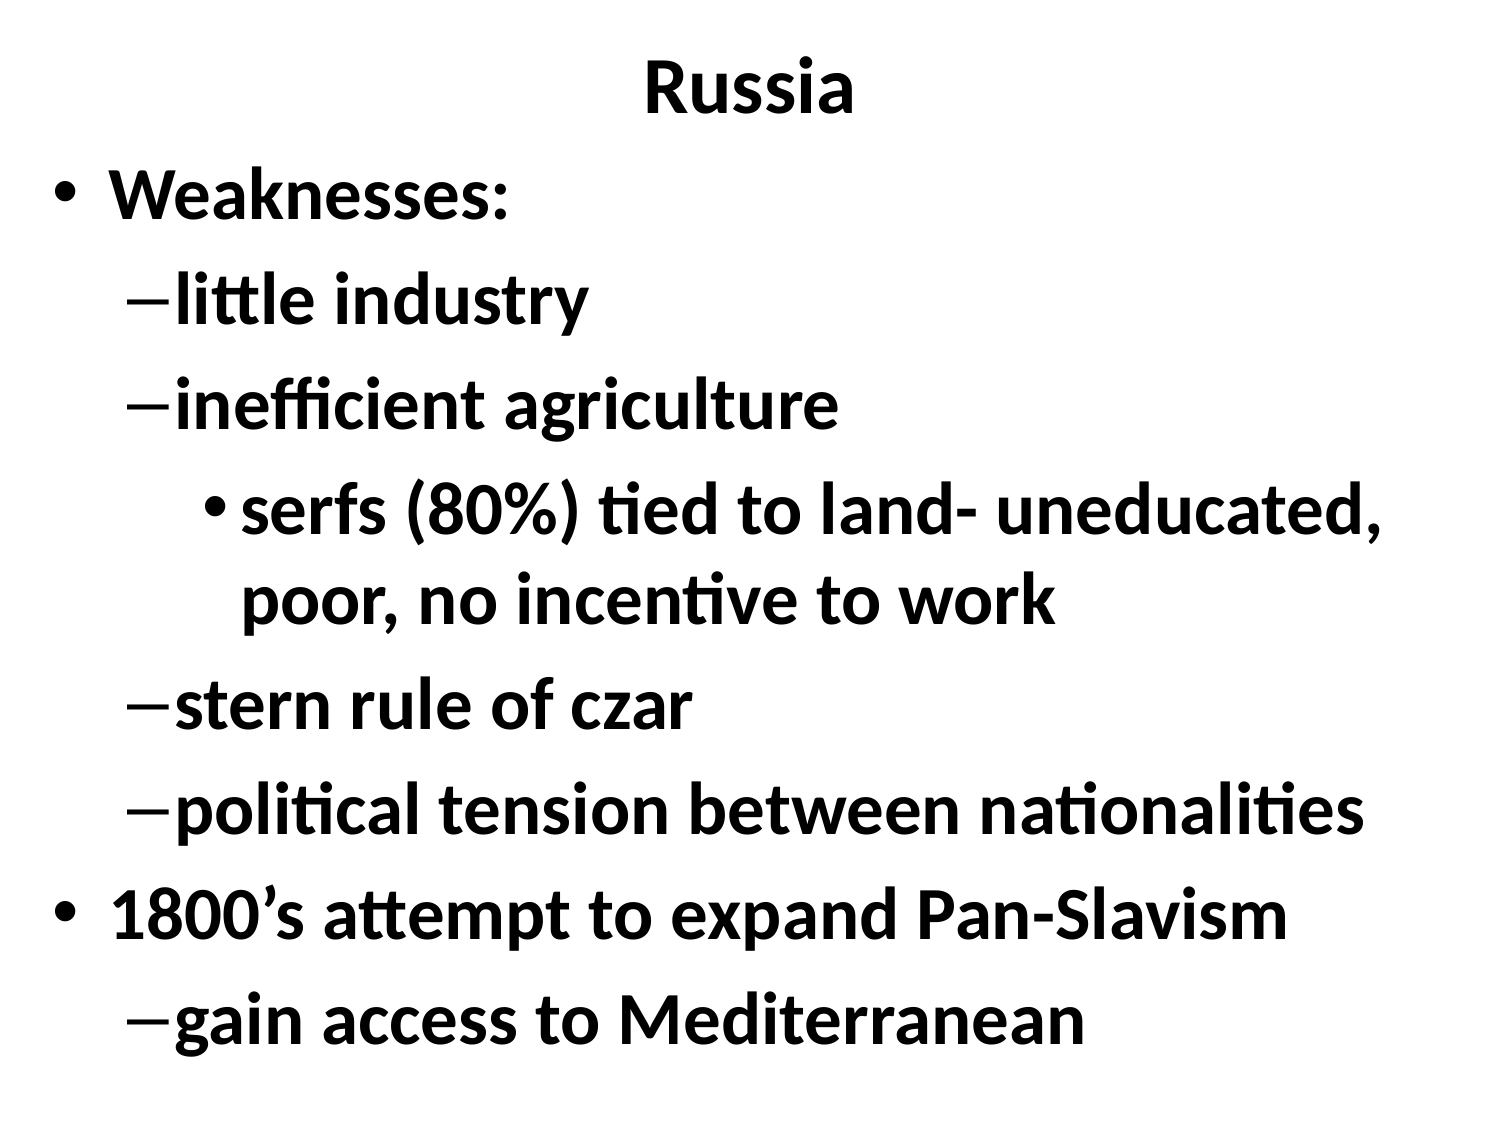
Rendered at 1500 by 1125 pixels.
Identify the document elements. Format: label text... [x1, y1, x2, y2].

title Russia [112, 24, 1388, 137]
list Weaknesses: little industry inefficient agriculture serfs (80%) tied to land- uneducated, poor, no incentive to work stern rule of czar political tension between nationalities 1800’s attempt to expand Pan-Slavism gain access to Mediterranean [37, 137, 1475, 1125]
